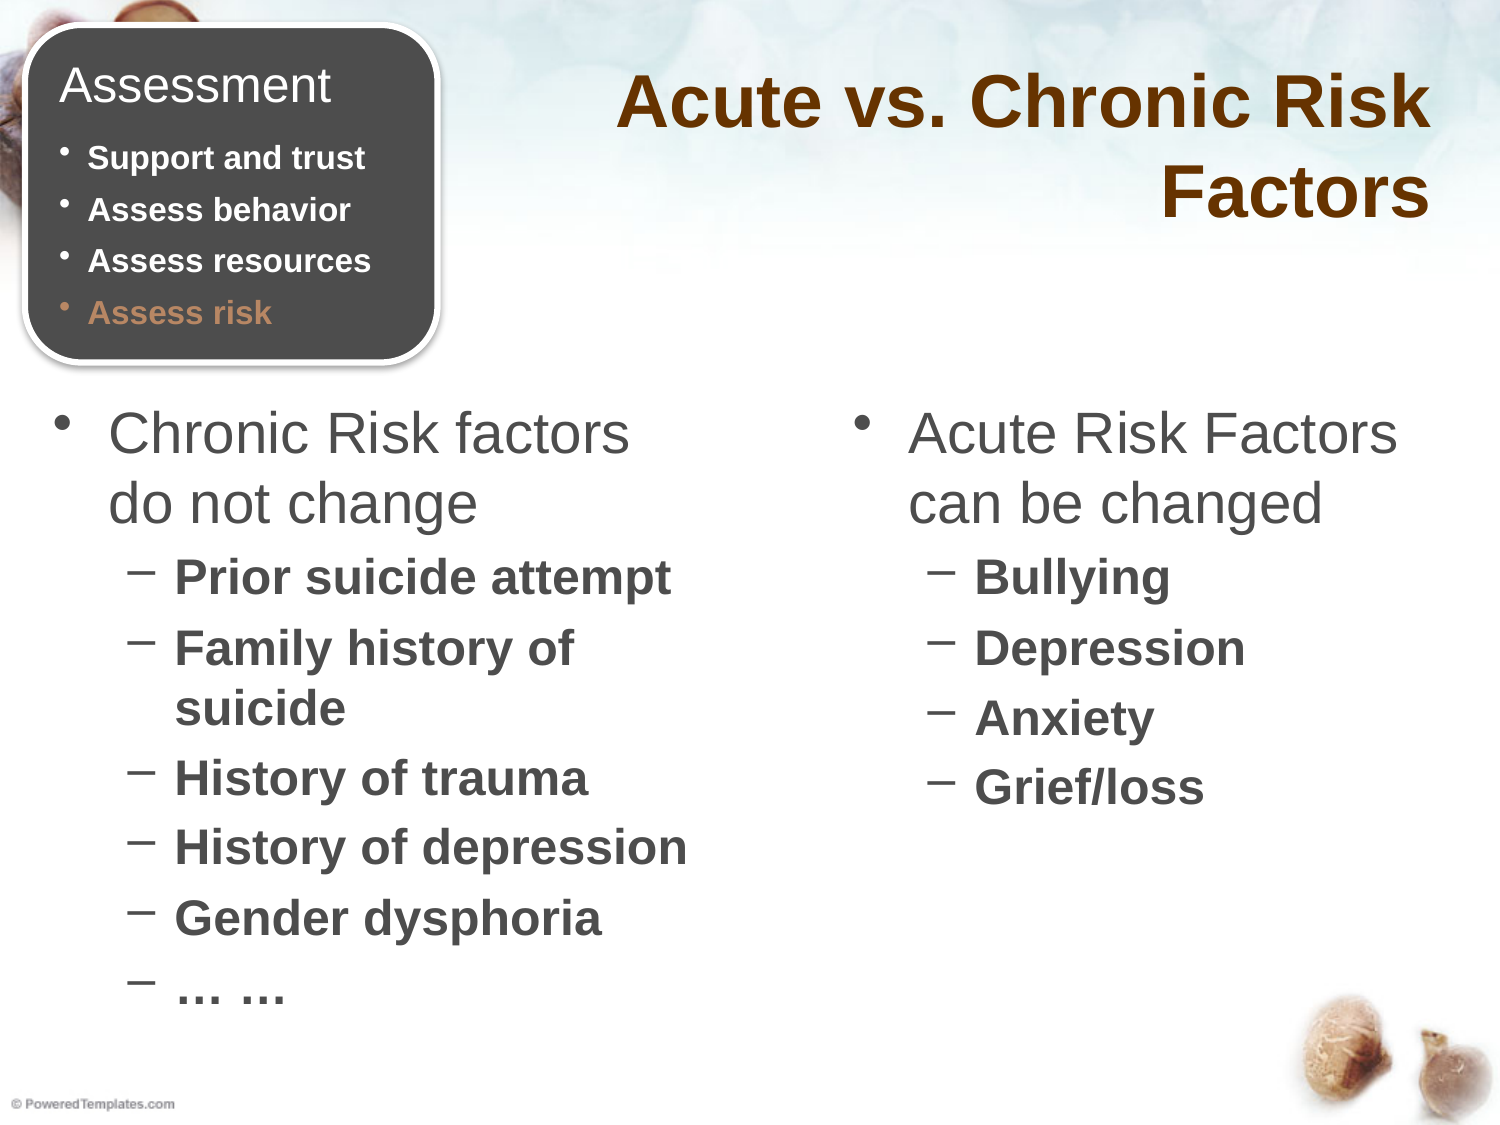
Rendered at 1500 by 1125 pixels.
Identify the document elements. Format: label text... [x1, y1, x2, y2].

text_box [24, 24, 438, 363]
title Acute vs. Chronic Risk Factors [446, 101, 1448, 185]
picture [0, 0, 1500, 1125]
list Chronic Risk factors do not change Prior suicide attempt Family history of suicide History of trauma History of depression Gender dysphoria … … [37, 387, 713, 1060]
list Acute Risk Factors can be changed Bullying Depression Anxiety Grief/loss [837, 387, 1464, 1060]
